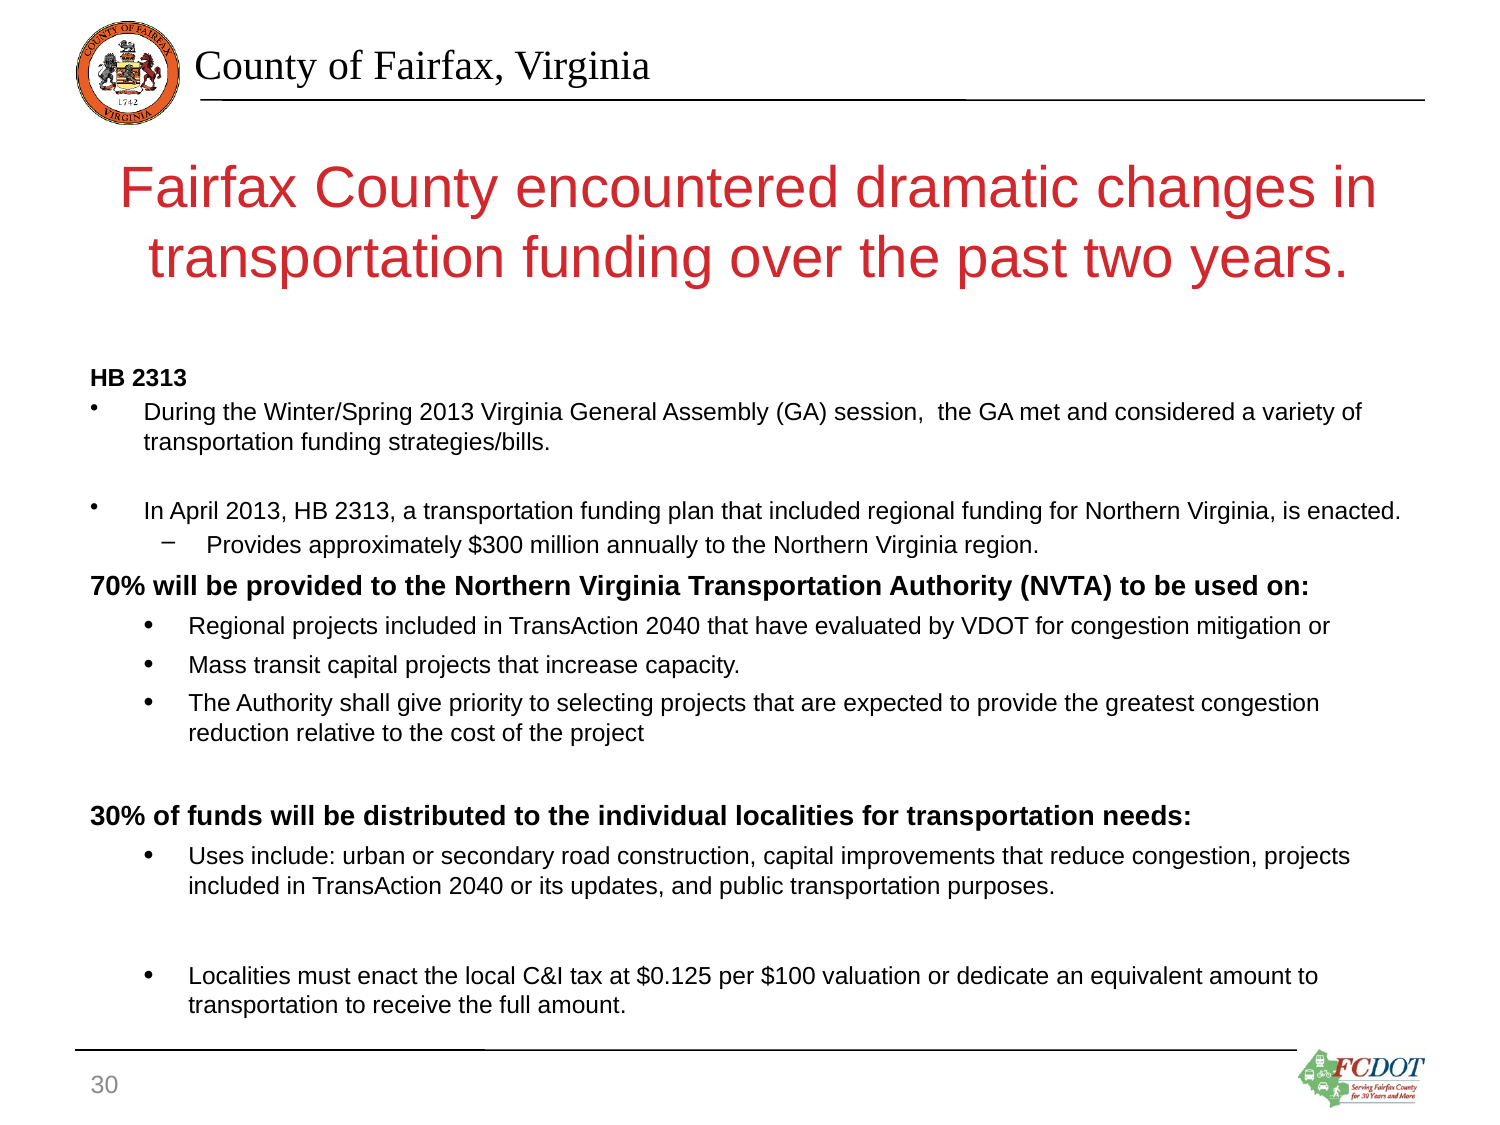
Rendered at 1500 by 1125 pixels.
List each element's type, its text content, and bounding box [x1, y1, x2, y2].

list HB 2313 During the Winter/Spring 2013 Virginia General Assembly (GA) session, the GA met and considered a variety of transportation funding strategies/bills. In April 2013, HB 2313, a transportation funding plan that included regional funding for Northern Virginia, is enacted. Provides approximately $300 million annually to the Northern Virginia region. 70% will be provided to the Northern Virginia Transportation Authority (NVTA) to be used on: Regional projects included in TransAction 2040 that have evaluated by VDOT for congestion mitigation or Mass transit capital projects that increase capacity. The Authority shall give priority to selecting projects that are expected to provide the greatest congestion reduction relative to the cost of the project 30% of funds will be distributed to the individual localities for transportation needs: Uses include: urban or secondary road construction, capital improvements that reduce congestion, projects included in TransAction 2040 or its updates, and public transportation purposes. Localities must enact the local C&I tax at $0.125 per $100 valuation or dedicate an equivalent amount to transportation to receive the full amount. [75, 320, 1425, 1063]
picture [75, 20, 180, 125]
slide_number 30 [75, 1053, 426, 1114]
picture [1297, 1063, 1425, 1108]
title Fairfax County encountered dramatic changes in transportation funding over the past two years. [75, 125, 1425, 313]
